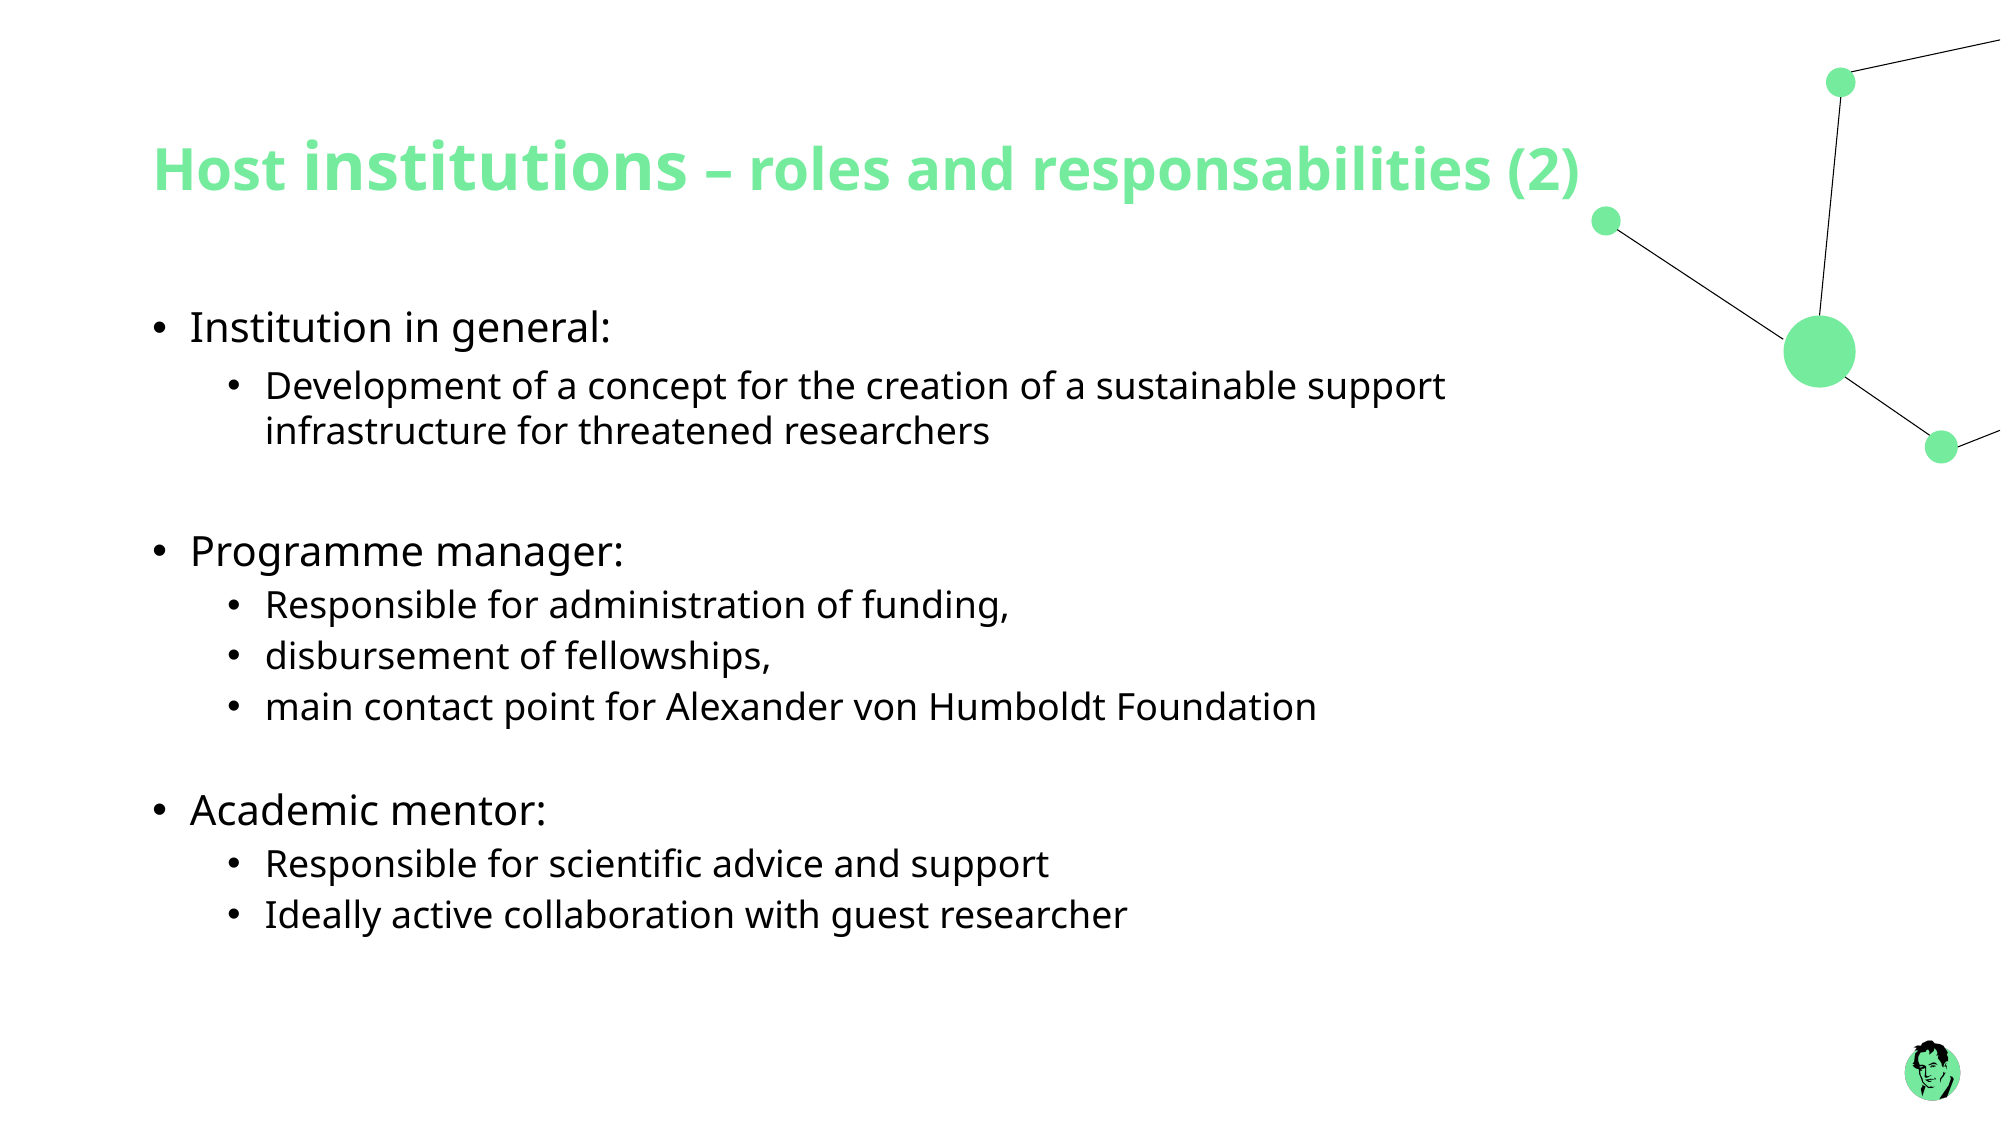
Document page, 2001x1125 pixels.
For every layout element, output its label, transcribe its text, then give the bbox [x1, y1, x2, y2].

title Host institutions – roles and responsabilities (2) [137, 59, 1664, 278]
picture [1889, 1027, 1976, 1114]
list Institution in general: Development of a concept for the creation of a sustainable support infrastructure for threatened researchers Programme manager: Responsible for administration of funding, disbursement of fellowships, main contact point for Alexander von Humboldt Foundation Academic mentor: Responsible for scientific advice and support Ideally active collaboration with guest researcher [137, 299, 1664, 1014]
